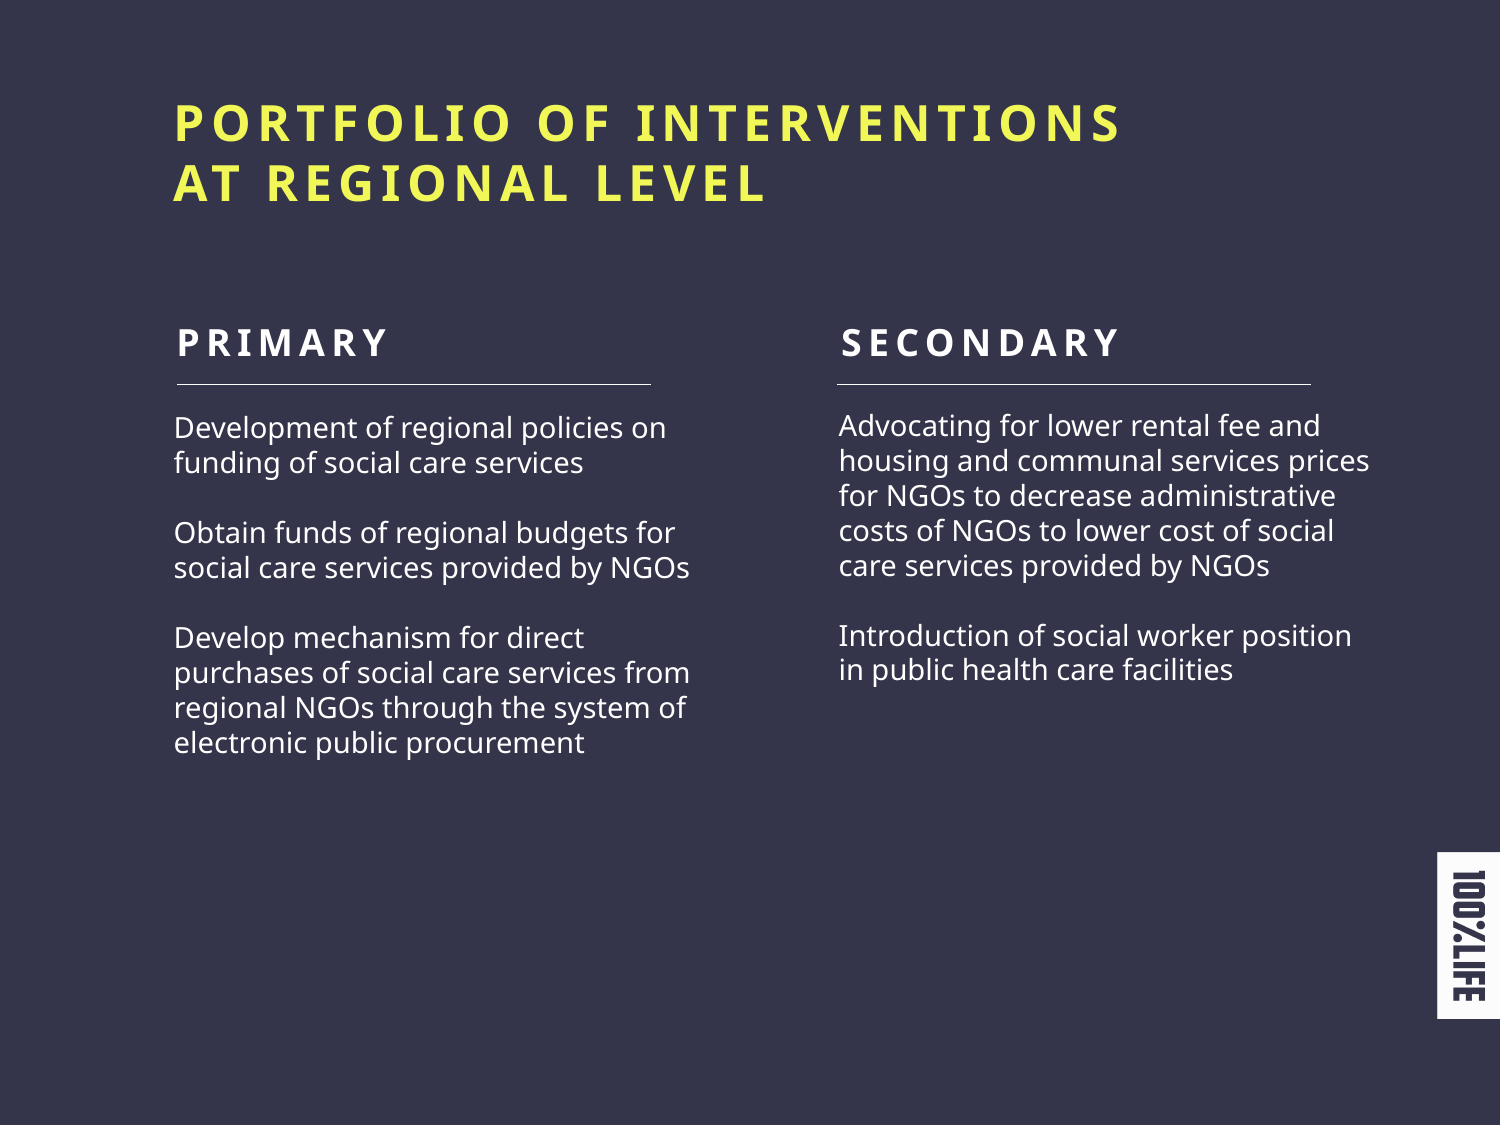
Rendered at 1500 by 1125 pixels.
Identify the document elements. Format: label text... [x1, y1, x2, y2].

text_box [823, 311, 1386, 698]
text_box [159, 311, 721, 802]
picture [1385, 853, 1500, 1019]
text_box PORTFOLIO OF INTERVENTIONS AT REGIONAL LEVEL [159, 84, 1500, 219]
